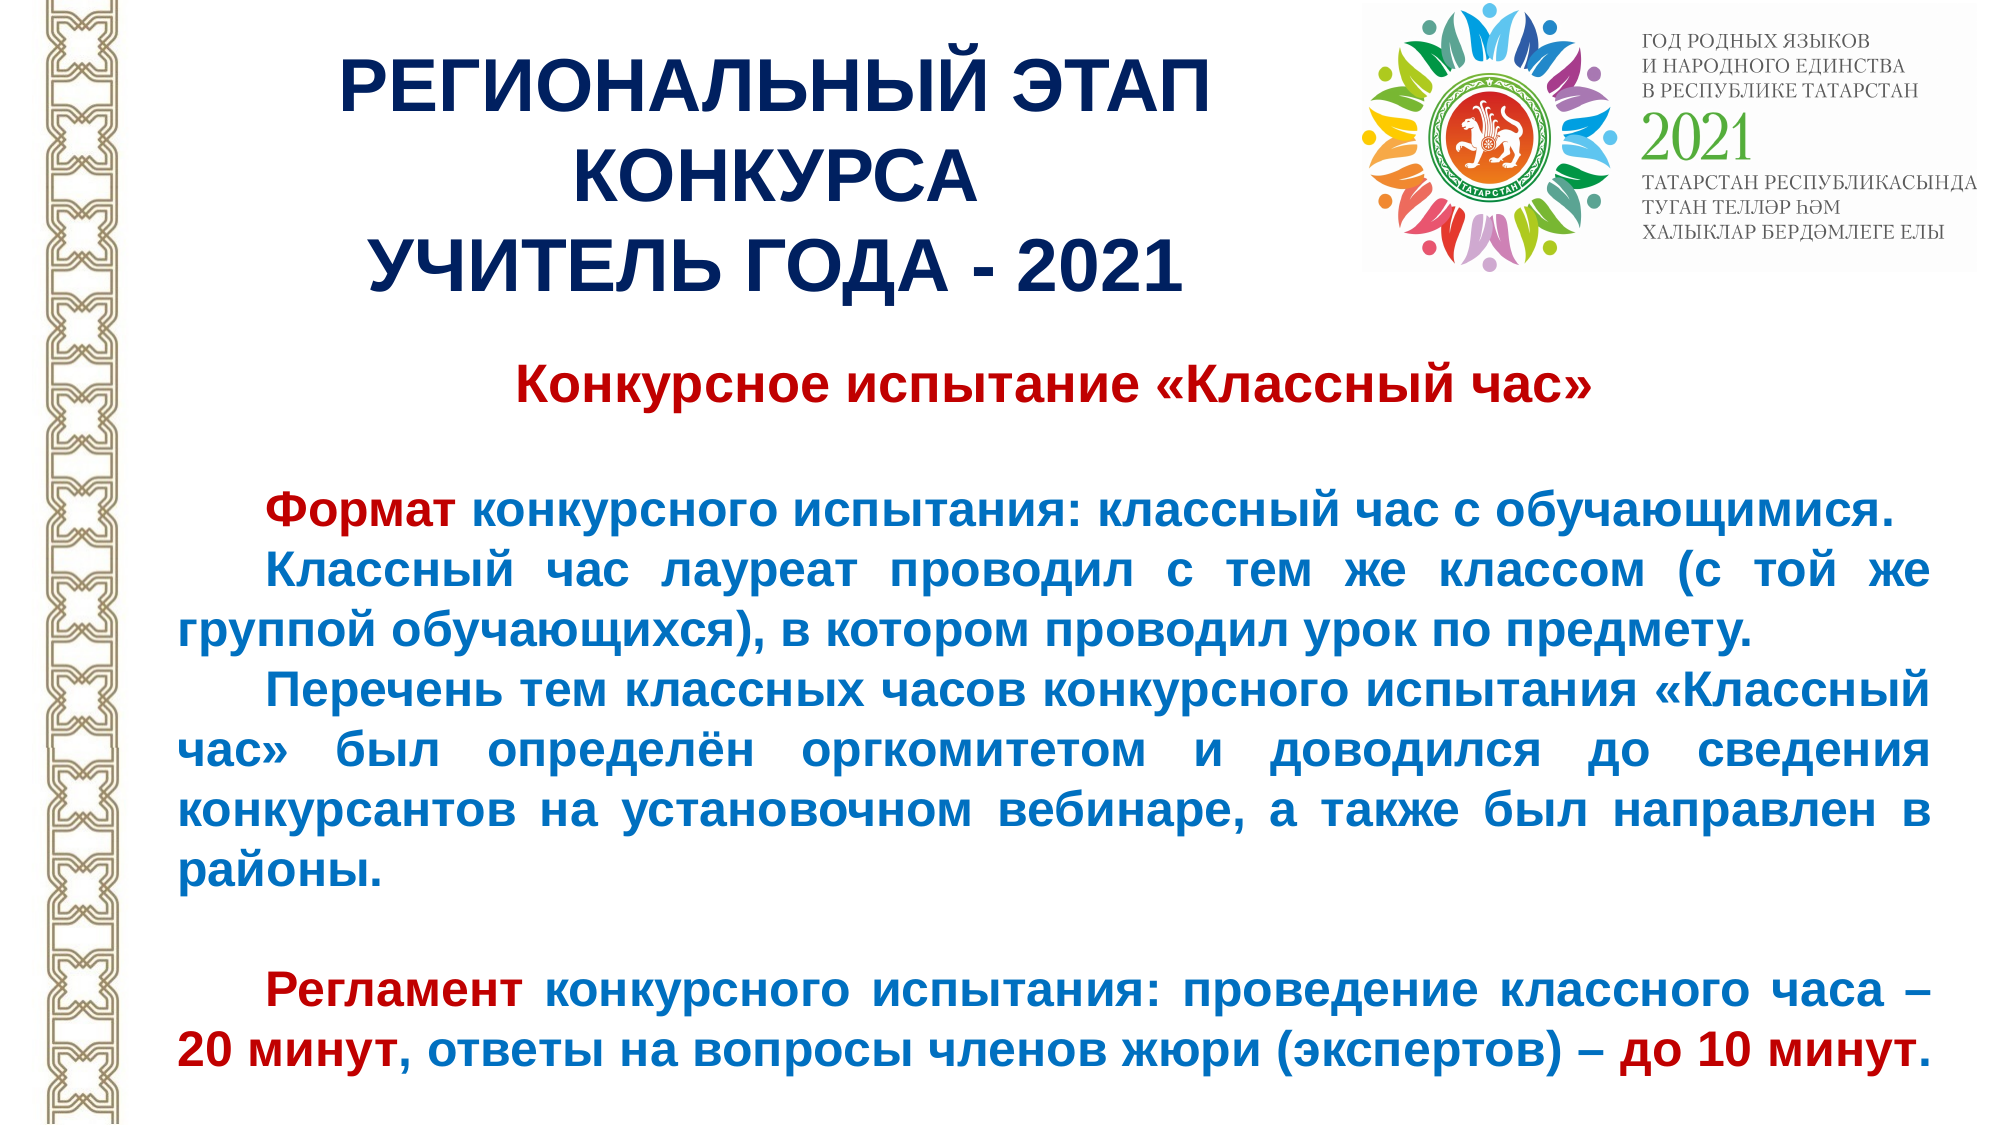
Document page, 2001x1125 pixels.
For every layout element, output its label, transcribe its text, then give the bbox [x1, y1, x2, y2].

text_box Конкурсное испытание «Классный час» Формат конкурсного испытания: классный час с обучающимися. Классный час лауреат проводил с тем же классом (с той же группой обучающихся), в котором проводил урок по предмету. Перечень тем классных часов конкурсного испытания «Классный час» был определён оргкомитетом и доводился до сведения конкурсантов на установочном вебинаре, а также был направлен в районы. Регламент конкурсного испытания: проведение классного часа – 20 минут, ответы на вопросы членов жюри (экспертов) – до 10 минут. [162, 341, 1948, 1084]
text_box РЕГИОНАЛЬНЫЙ ЭТАП КОНКУРСА УЧИТЕЛЬ ГОДА - 2021 [113, 28, 1460, 314]
picture [0, 0, 2001, 1125]
text_box [71, 239, 1883, 362]
